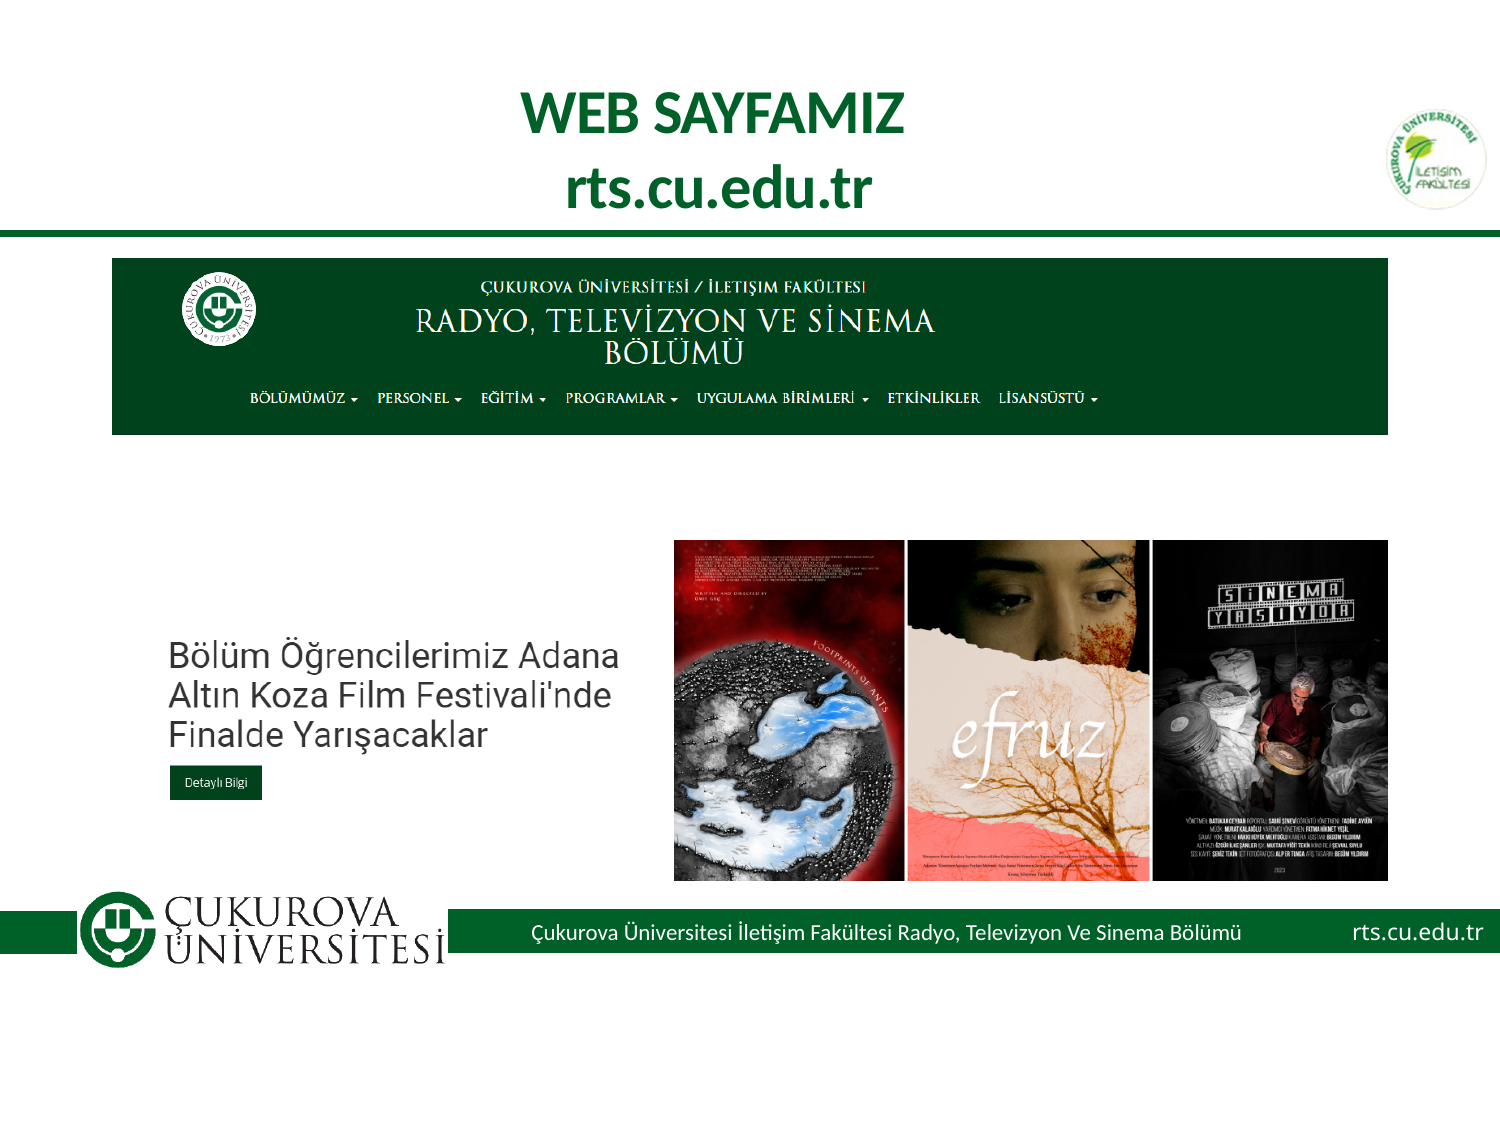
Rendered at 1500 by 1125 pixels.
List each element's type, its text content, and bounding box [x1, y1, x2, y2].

text_box WEB SAYFAMIZ rts.cu.edu.tr [265, 144, 1174, 227]
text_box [0, 230, 1500, 970]
text_box [121, 123, 1359, 230]
picture [1386, 109, 1487, 210]
picture [112, 258, 1388, 881]
